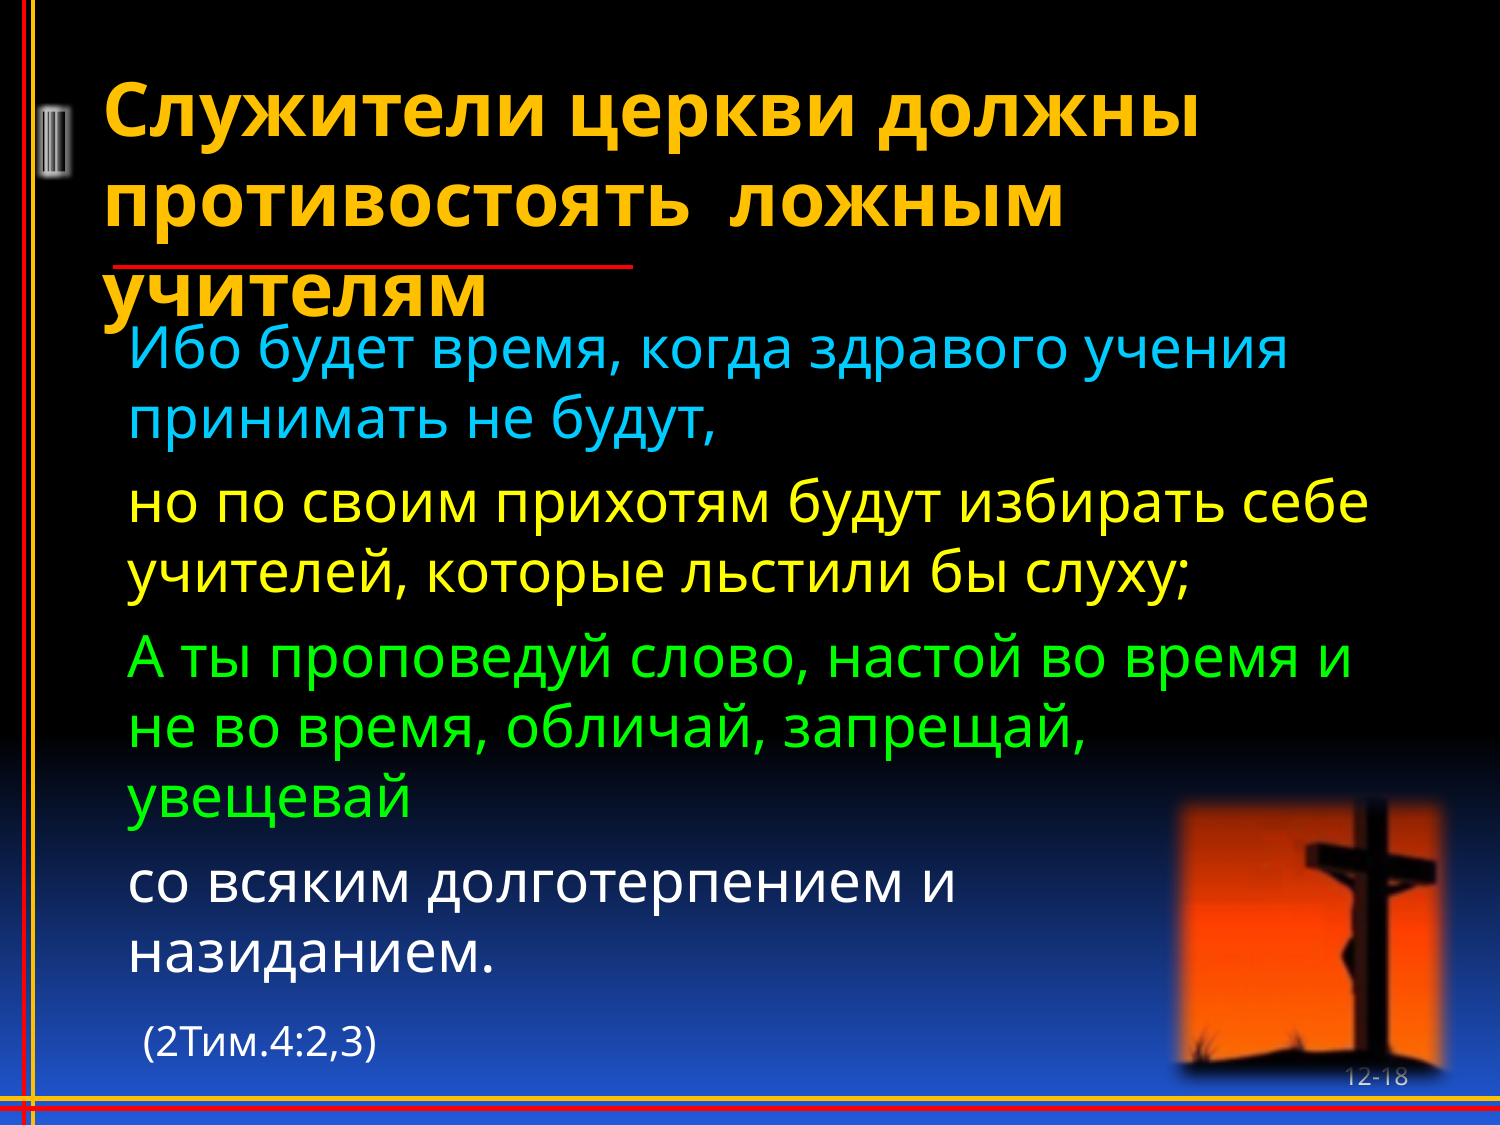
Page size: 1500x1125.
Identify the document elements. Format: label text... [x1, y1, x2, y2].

list Ибо будет время, когда здравого учения принимать не будут, но по своим прихотям будут избирать себе учителей, которые льстили бы слуху; А ты проповедуй слово, настой во время и не во время, обличай, запрещай, увещевай со всяким долготерпением и назиданием. (2Тим.4:2,3) [112, 302, 1388, 1043]
title Служители церкви должны противостоять ложным учителям [88, 54, 1413, 205]
slide_number 12-18 [1328, 1052, 1488, 1113]
picture [1162, 785, 1460, 1095]
